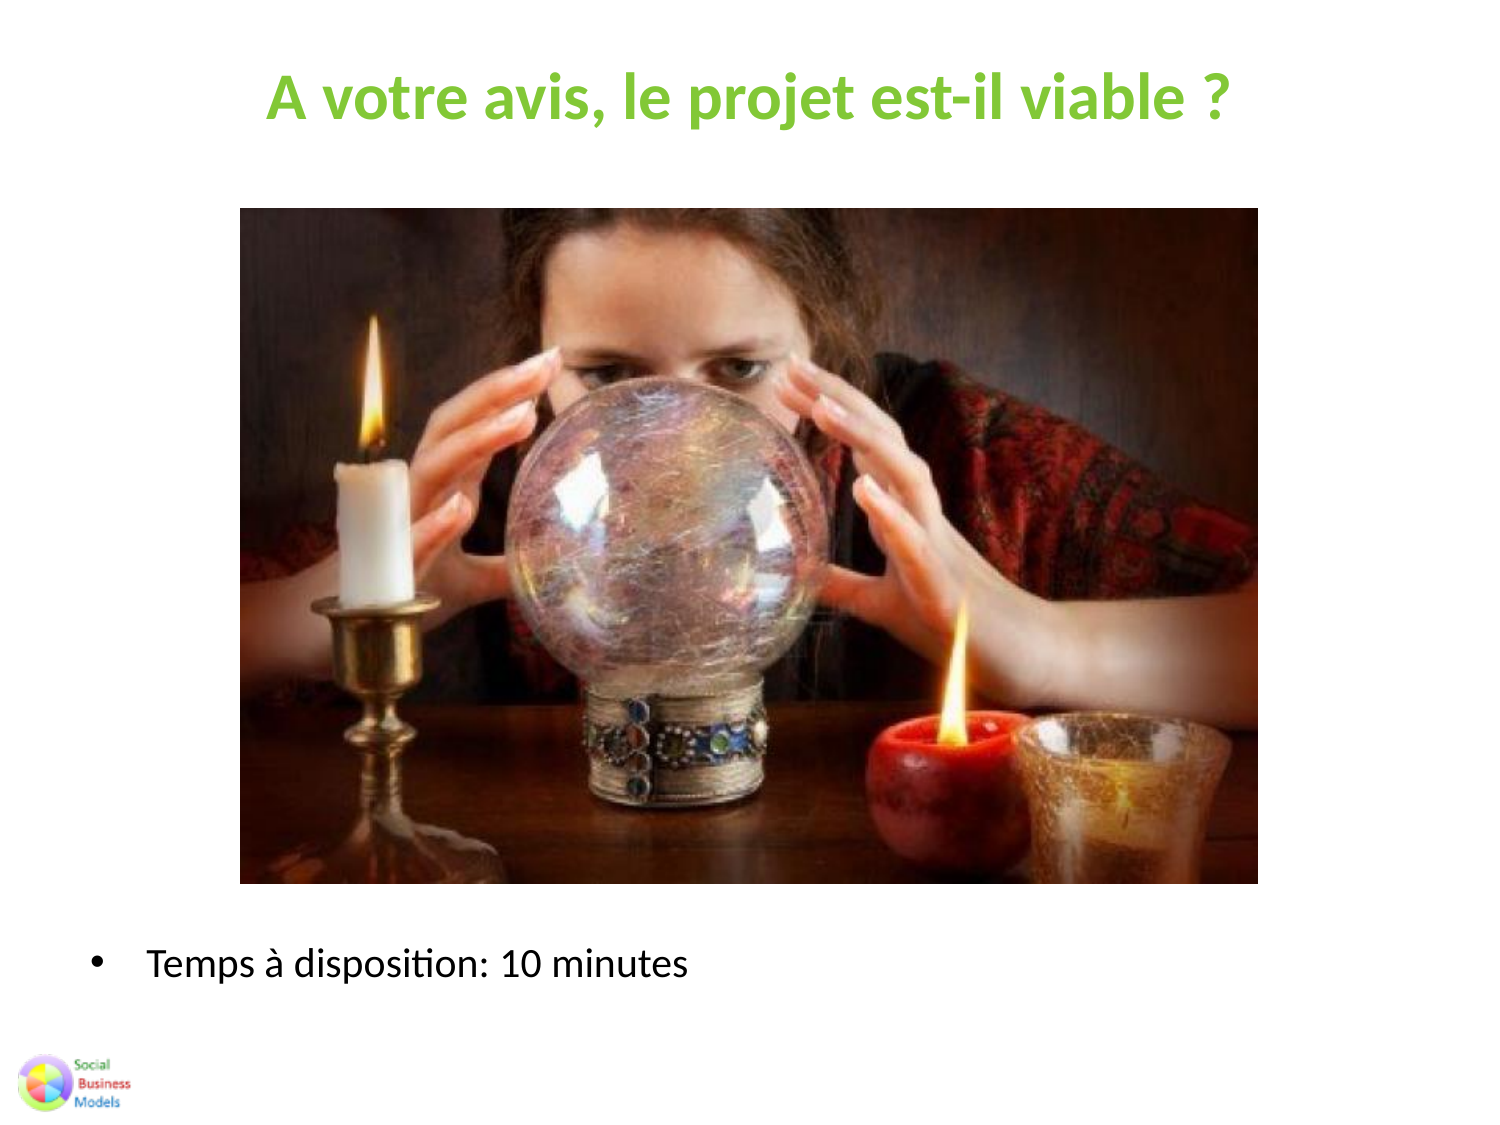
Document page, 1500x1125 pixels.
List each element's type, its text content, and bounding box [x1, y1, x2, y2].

title A votre avis, le projet est-il viable ? [75, 45, 1425, 141]
picture [240, 207, 1258, 885]
picture [17, 1050, 148, 1120]
list Temps à disposition: 10 minutes [75, 928, 833, 1005]
